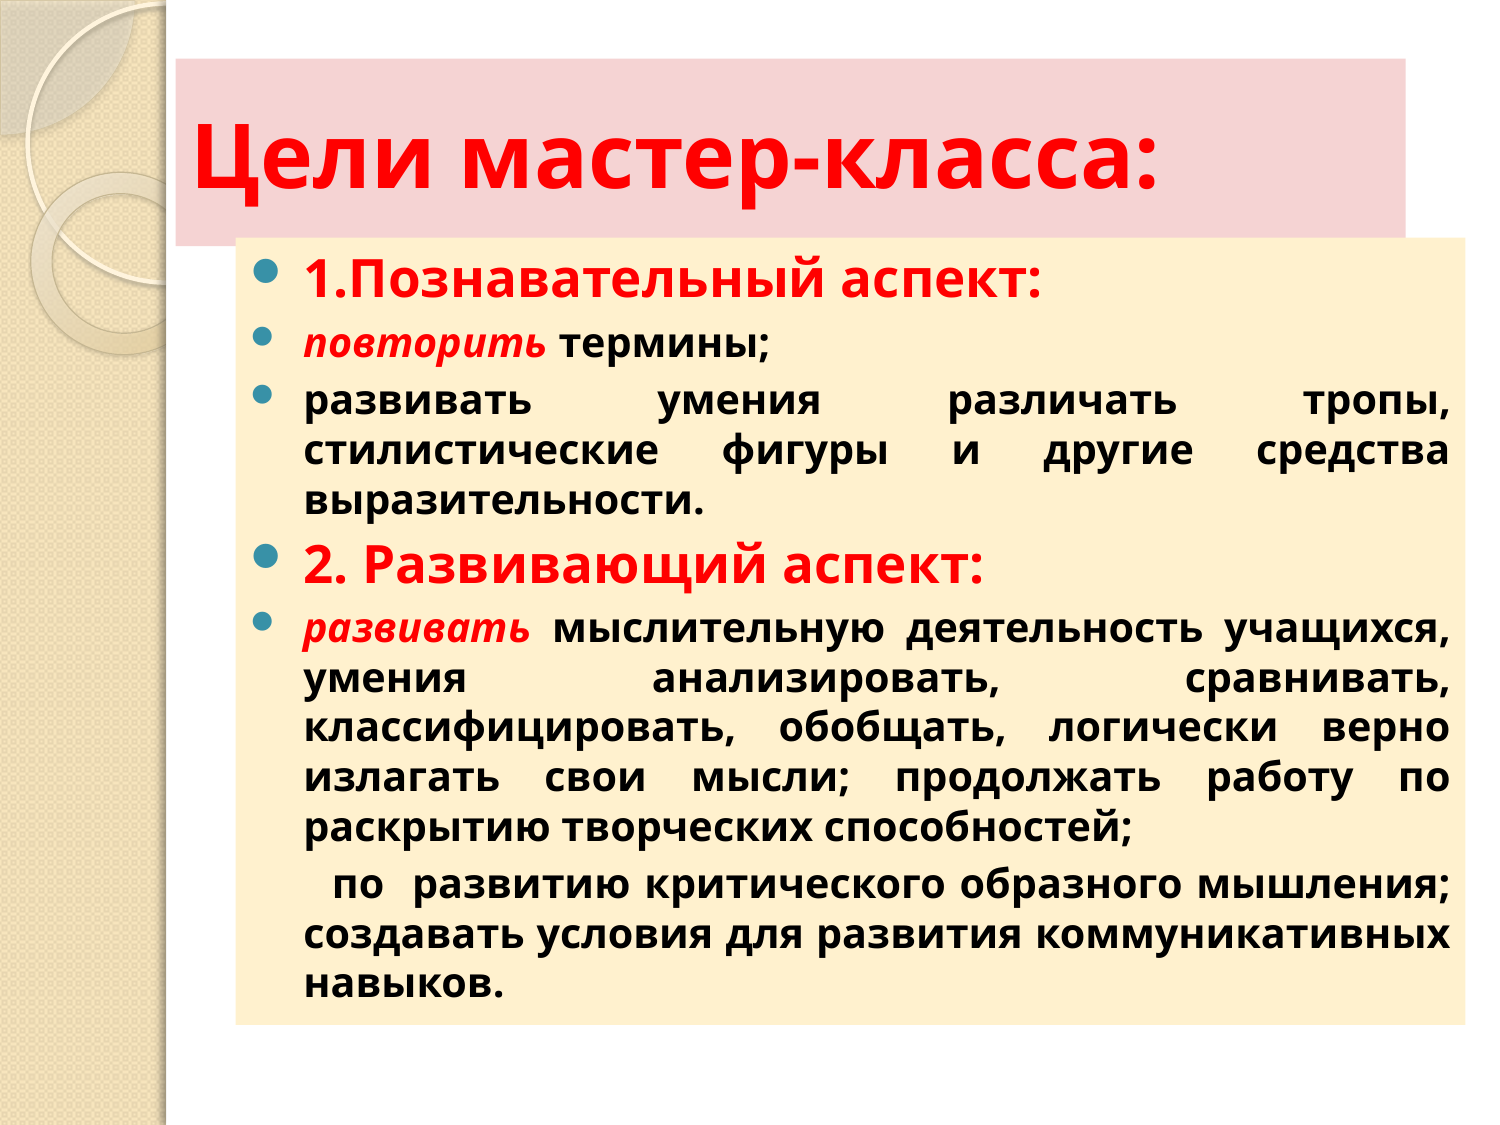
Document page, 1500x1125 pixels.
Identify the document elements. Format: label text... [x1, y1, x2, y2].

title Цели мастер-класса: [175, 58, 1406, 247]
list 1.Познавательный аспект: повторить термины; развивать умения различать тропы, стилистические фигуры и другие средства выразительности. 2. Развивающий аспект: развивать мыслительную деятельность учащихся, умения анализировать, сравнивать, классифицировать, обобщать, логически верно излагать свои мысли; продолжать работу по раскрытию творческих способностей; по развитию критического образного мышления; создавать условия для развития коммуникативных навыков. [235, 237, 1466, 1025]
